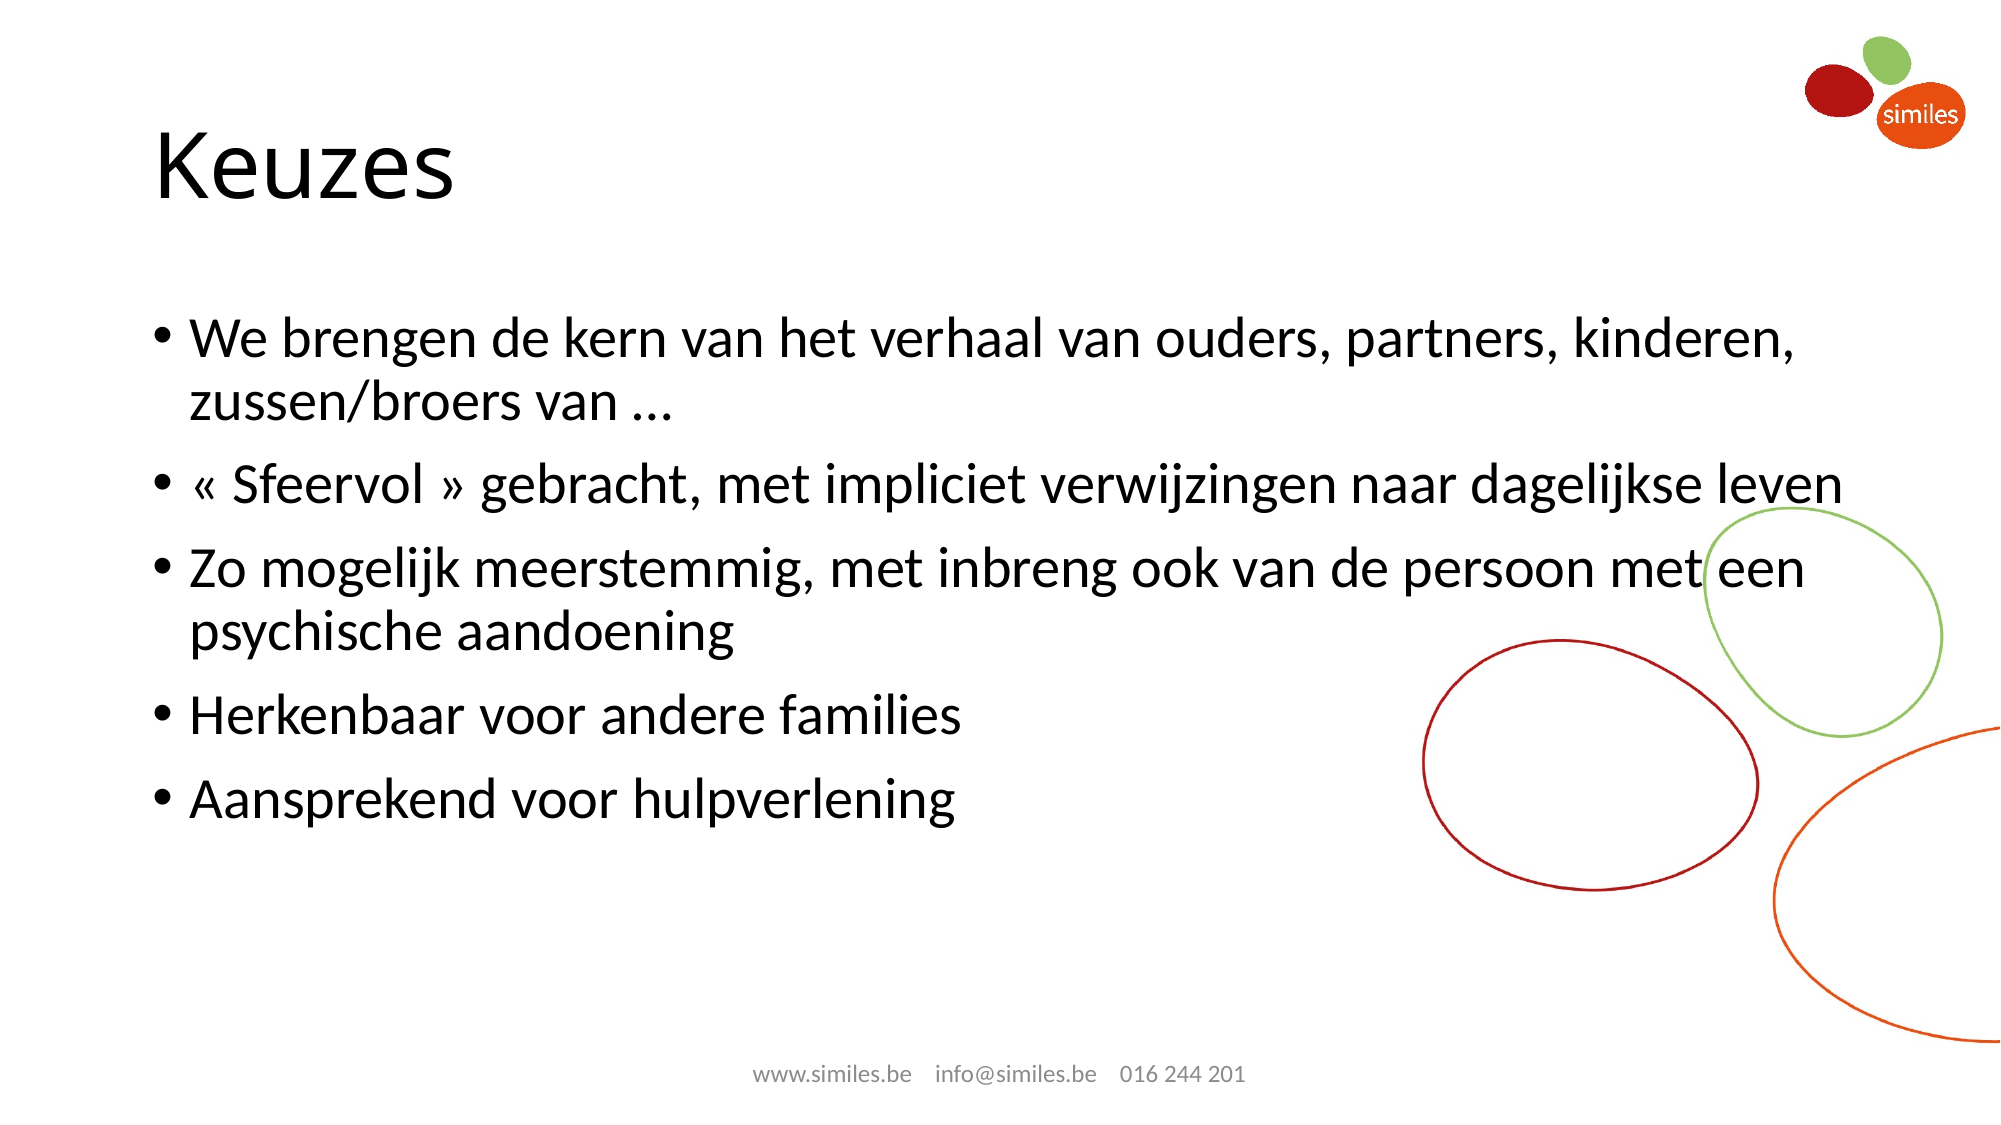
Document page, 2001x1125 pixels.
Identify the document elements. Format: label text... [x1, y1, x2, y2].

title Keuzes [137, 59, 1863, 278]
picture [1414, 411, 2001, 1125]
footer www.similes.be info@similes.be 016 244 201 [662, 1042, 1338, 1103]
picture [1792, 0, 2000, 194]
list We brengen de kern van het verhaal van ouders, partners, kinderen, zussen/broers van … « Sfeervol » gebracht, met impliciet verwijzingen naar dagelijkse leven Zo mogelijk meerstemmig, met inbreng ook van de persoon met een psychische aandoening Herkenbaar voor andere families Aansprekend voor hulpverlening [137, 299, 1863, 1014]
